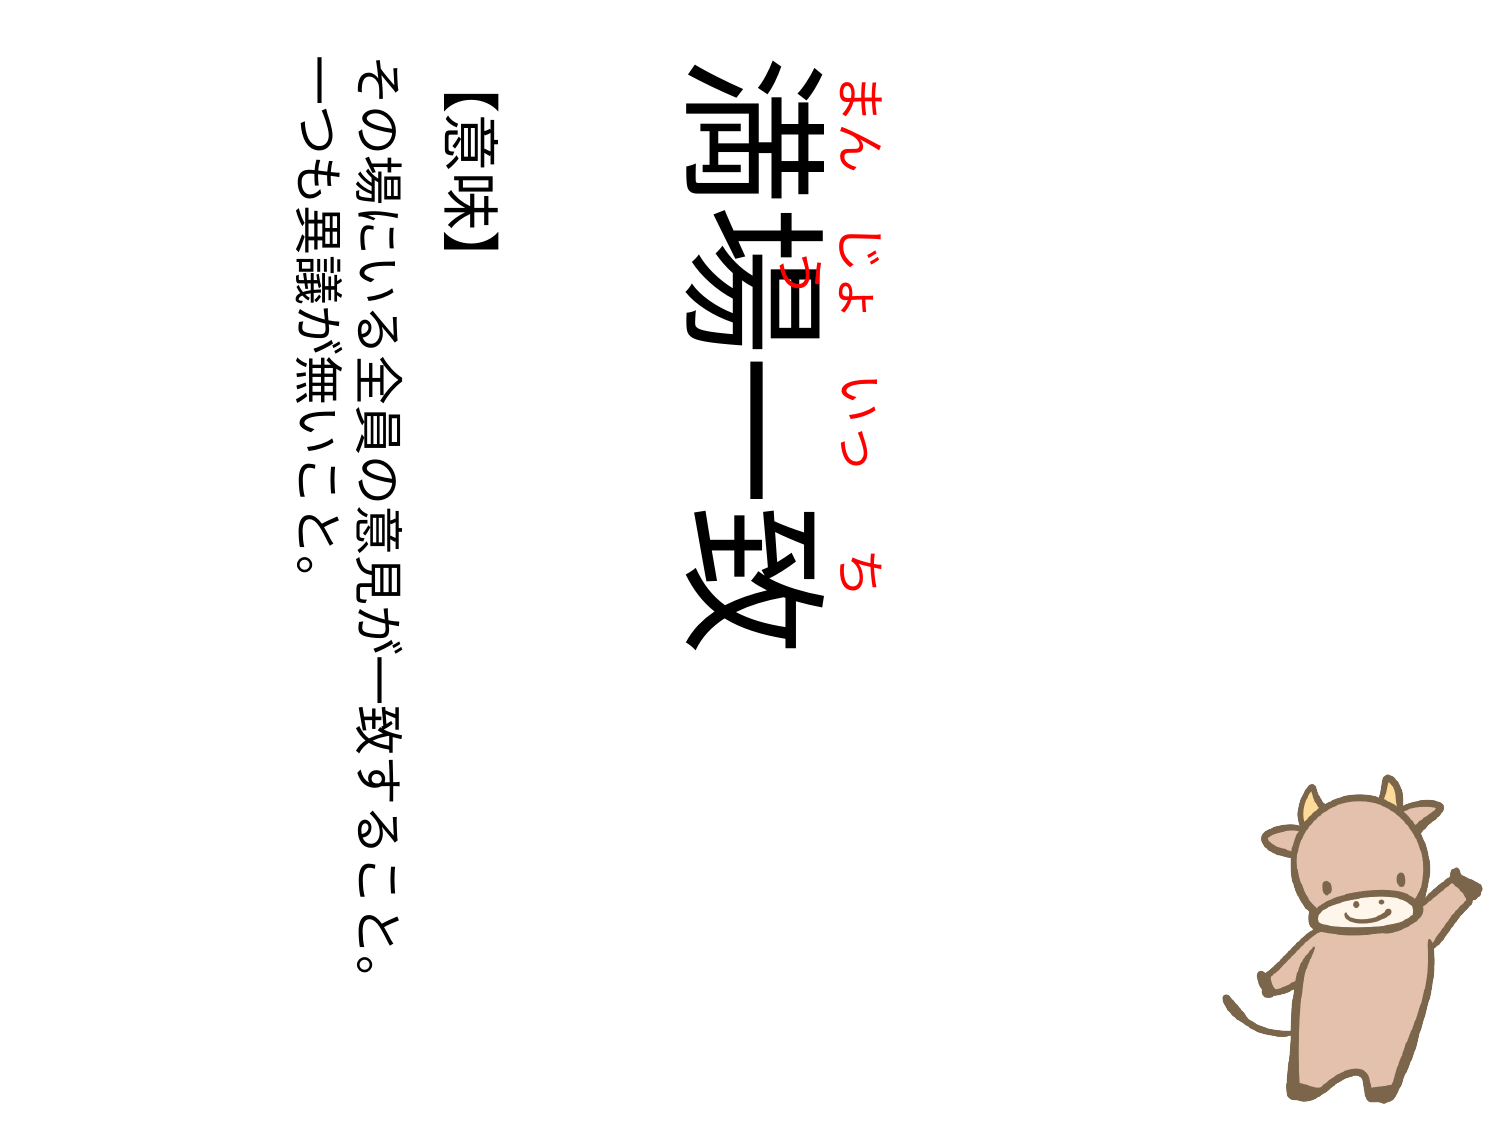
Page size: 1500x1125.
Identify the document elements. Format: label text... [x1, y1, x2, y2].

text_box その場にいる全員の意見が一致すること。 一つも異議が無いこと。 [0, 40, 419, 1125]
text_box 満場一致 [643, 40, 857, 1104]
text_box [808, 34, 900, 663]
picture [1197, 774, 1500, 1112]
text_box 【意味】 [427, 40, 519, 1125]
